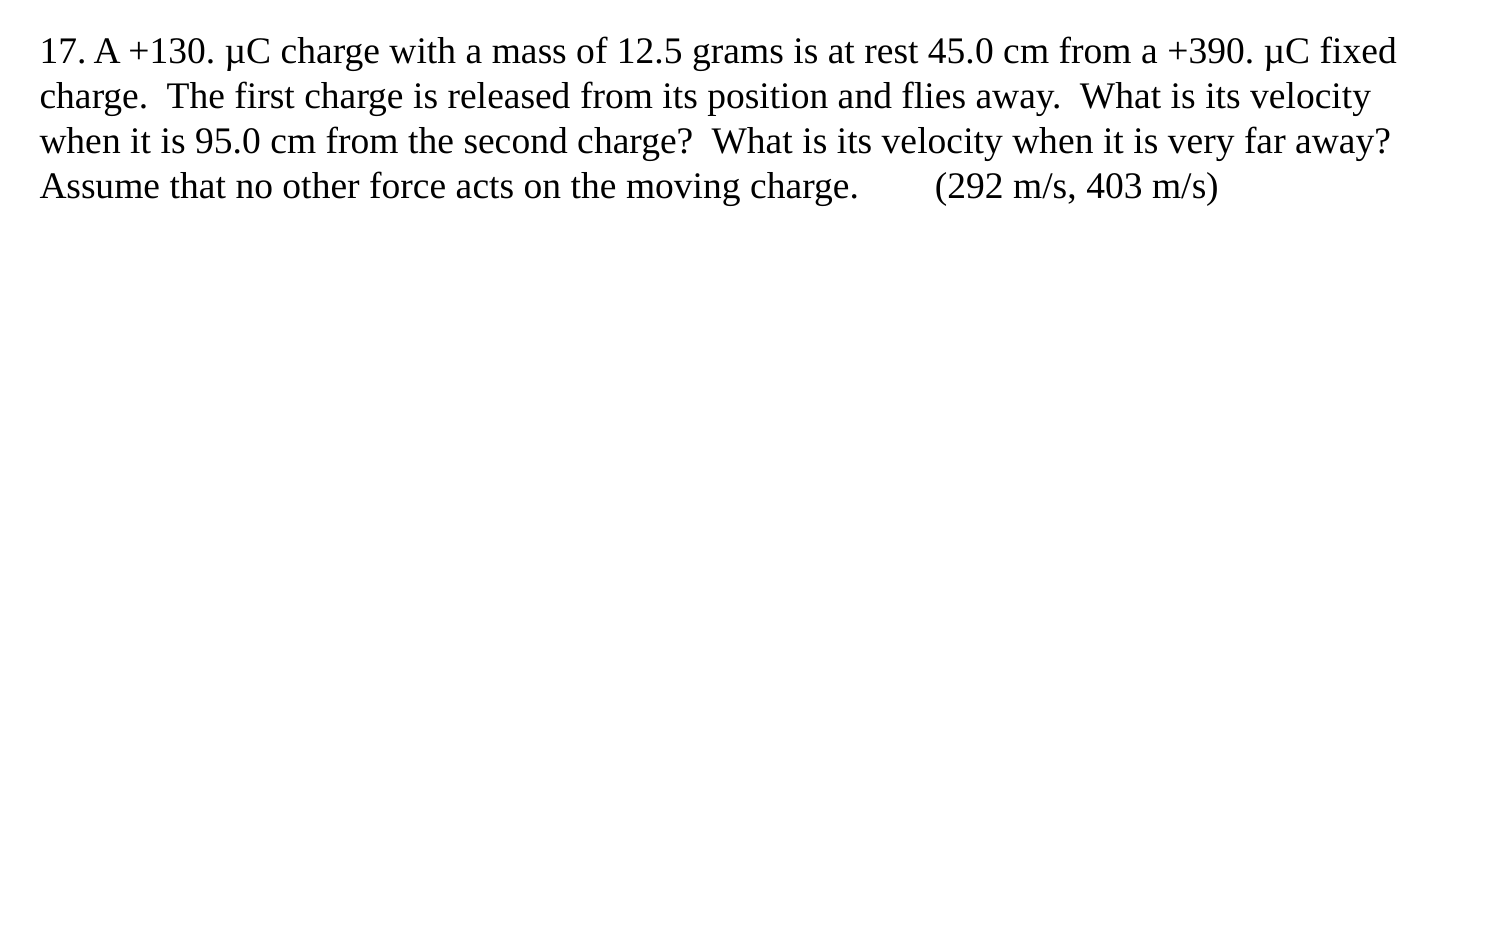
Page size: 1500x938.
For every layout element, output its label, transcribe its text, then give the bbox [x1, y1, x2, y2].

text_box 17. A +130. µC charge with a mass of 12.5 grams is at rest 45.0 cm from a +390. µC fixed charge. The first charge is released from its position and flies away. What is its velocity when it is 95.0 cm from the second charge? What is its velocity when it is very far away? Assume that no other force acts on the moving charge. (292 m/s, 403 m/s) [24, 18, 1463, 259]
